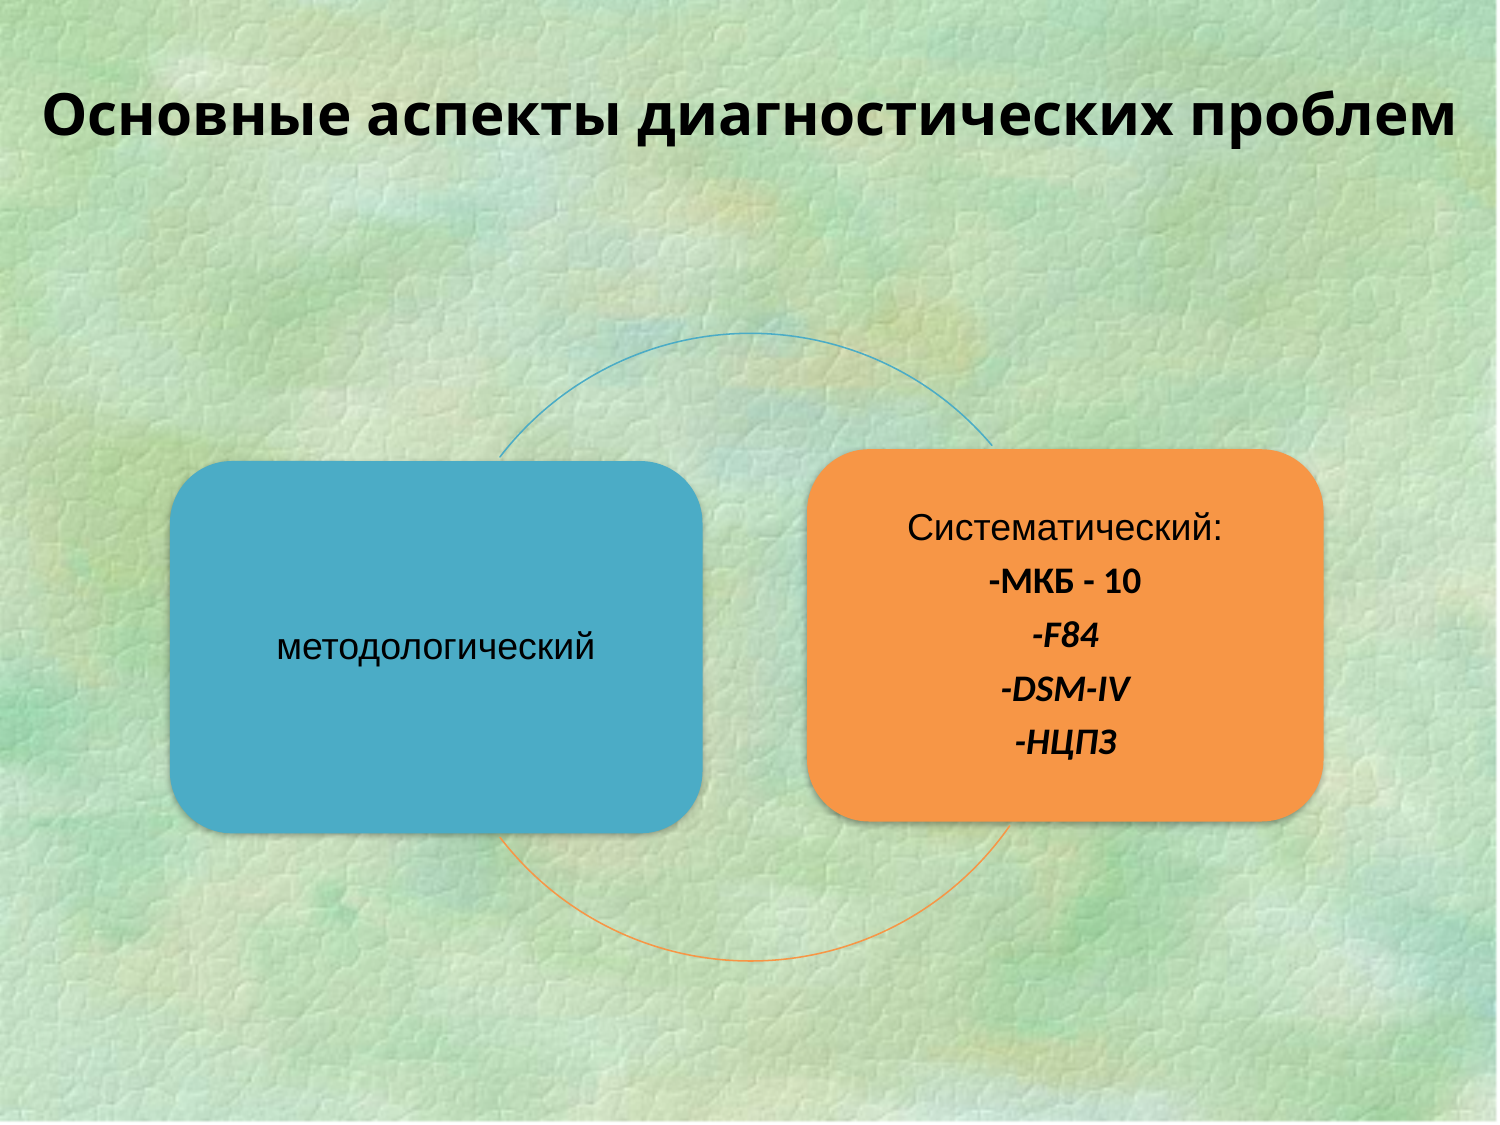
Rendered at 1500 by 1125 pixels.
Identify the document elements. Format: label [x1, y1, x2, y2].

picture [0, 0, 1500, 1125]
text_box [0, 262, 1497, 1033]
